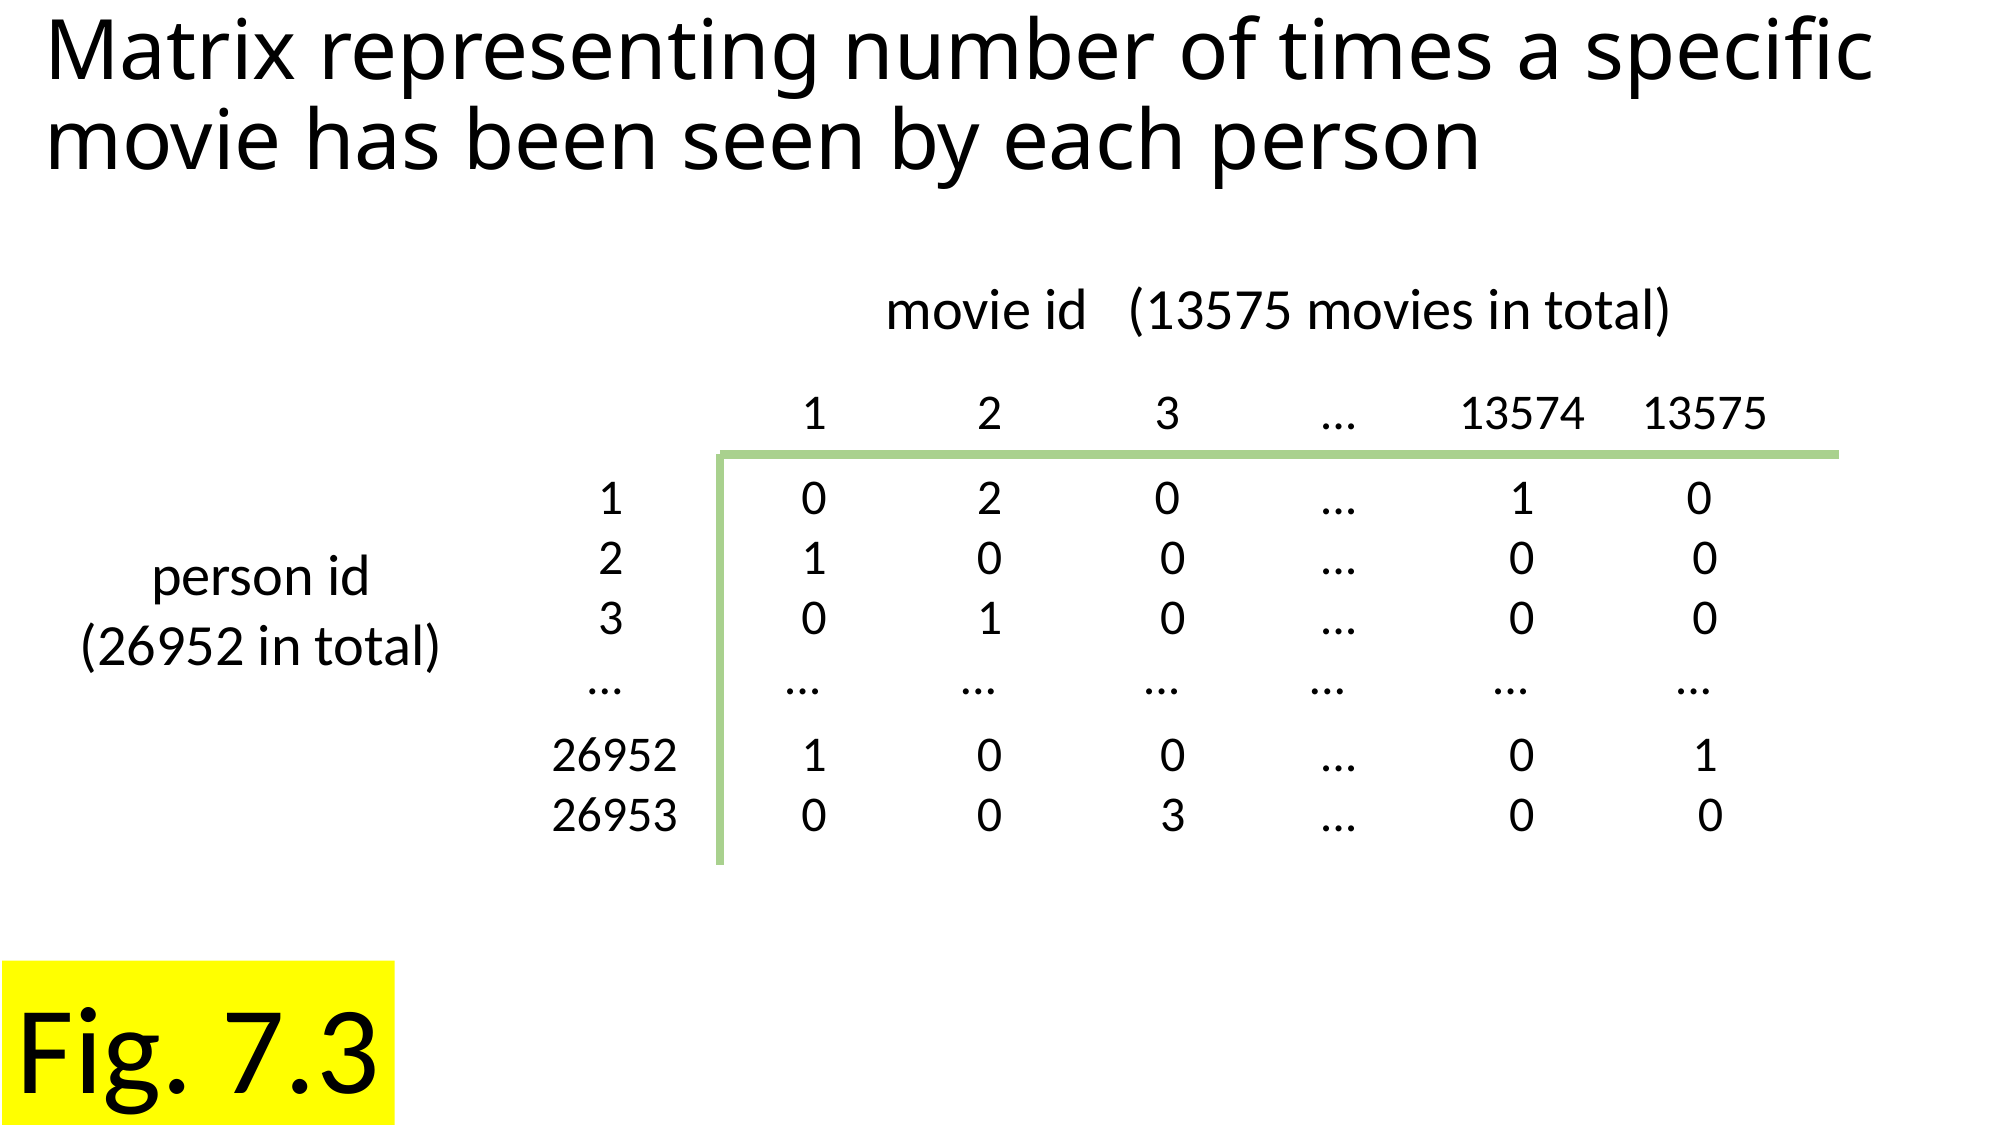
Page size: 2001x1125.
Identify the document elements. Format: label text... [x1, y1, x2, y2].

text_box 1 2 3 ... 13574 13575 1 0 2 0 ... 1 0 2 1 0 0 ... 0 0 3 0 1 0 ... 0 0 ... ... ... ... ... ... ... 26952 1 0 0 ... 0 1 26953 0 0 3 ... 0 0 [480, 371, 1900, 849]
text_box movie id (13575 movies in total) [853, 264, 1706, 350]
title Matrix representing number of times a specific movie has been seen by each person [29, 0, 1945, 257]
text_box Fig. 7.3 [2, 960, 395, 1125]
text_box person id (26952 in total) [17, 530, 518, 685]
